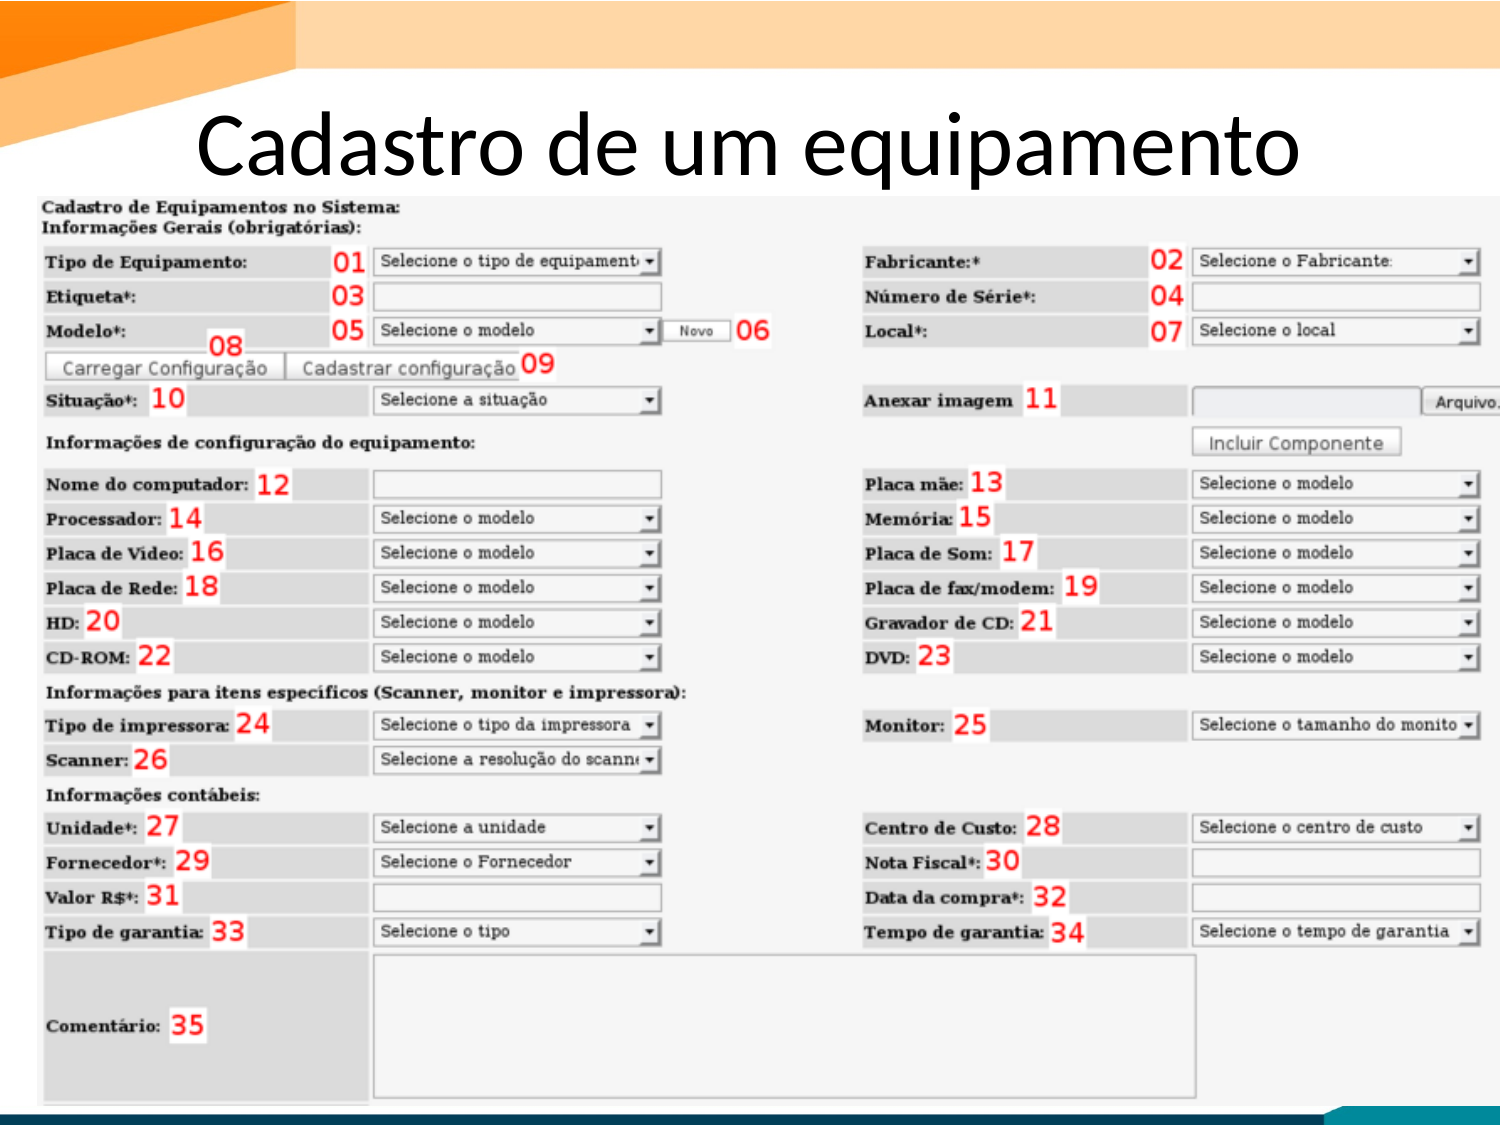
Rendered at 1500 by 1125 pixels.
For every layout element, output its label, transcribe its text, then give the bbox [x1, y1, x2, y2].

title Cadastro de um equipamento [75, 45, 1425, 194]
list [36, 195, 1500, 1107]
picture [0, 1, 1500, 1125]
